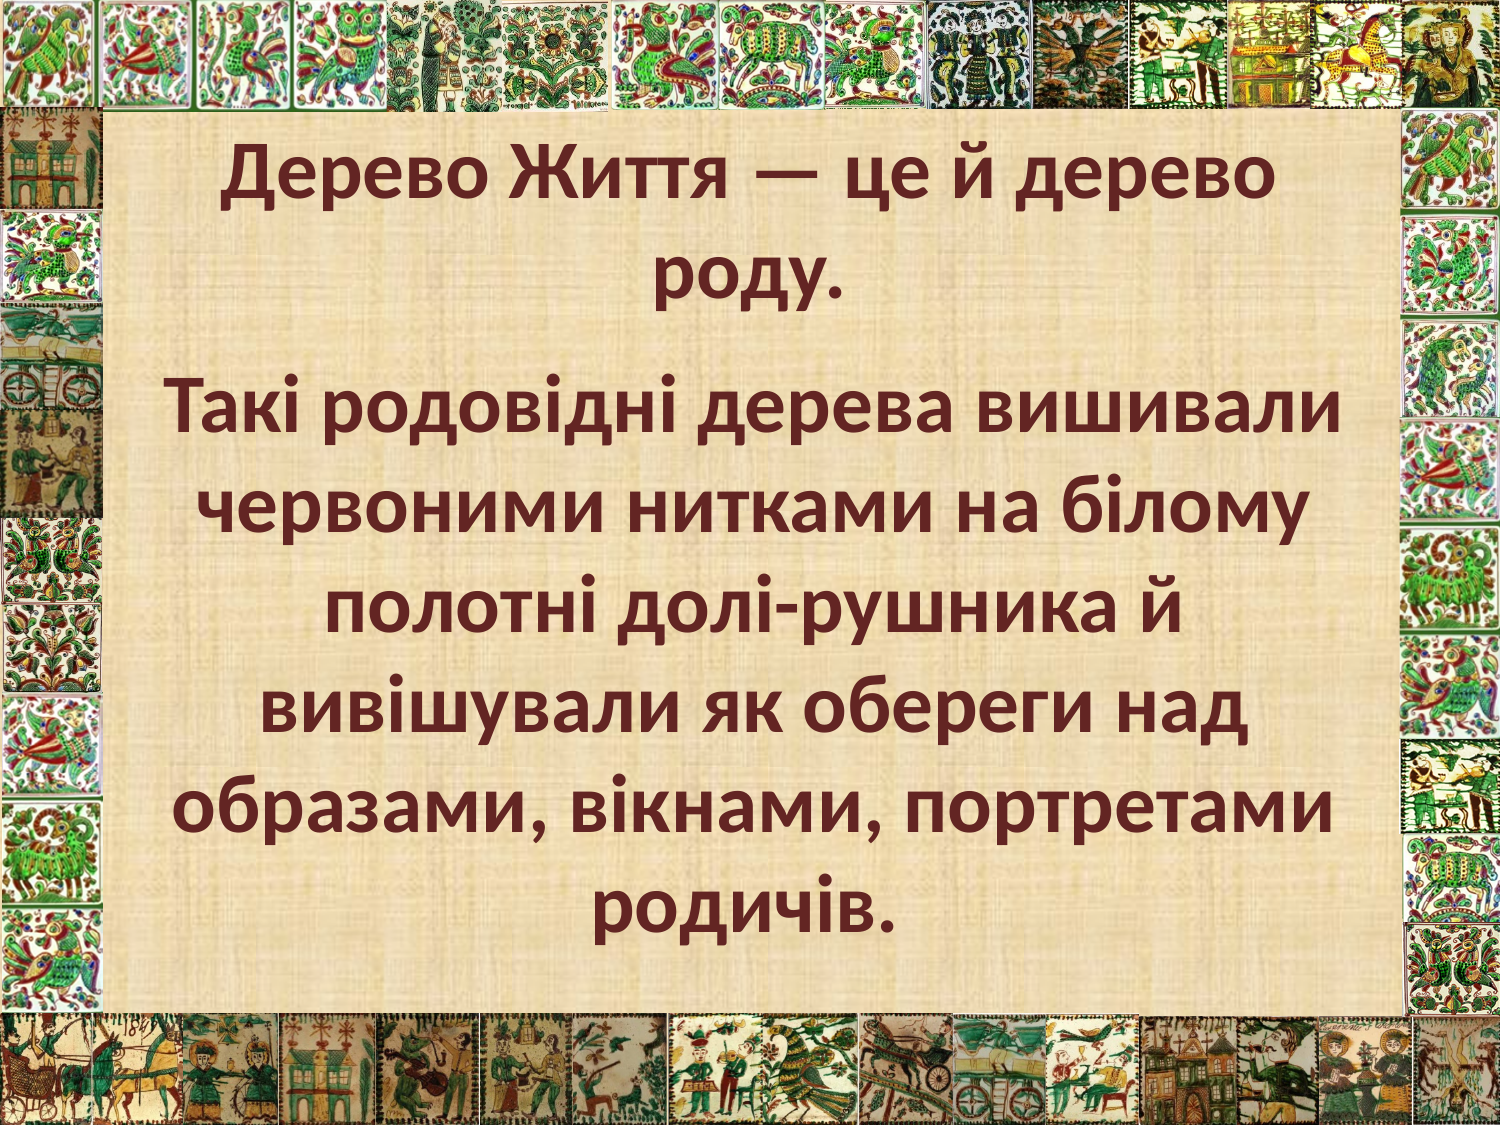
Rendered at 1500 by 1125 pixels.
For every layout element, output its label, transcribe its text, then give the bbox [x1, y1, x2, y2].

text_box Такі родовідні дерева вишивали червоними нитками на білому полотні долі-рушника й вивішували як обереги над образами, вікнами, портретами родичів. [107, 342, 1396, 957]
text_box Дерево Життя — це й дерево роду. [107, 118, 1394, 323]
picture [0, 0, 1500, 1125]
